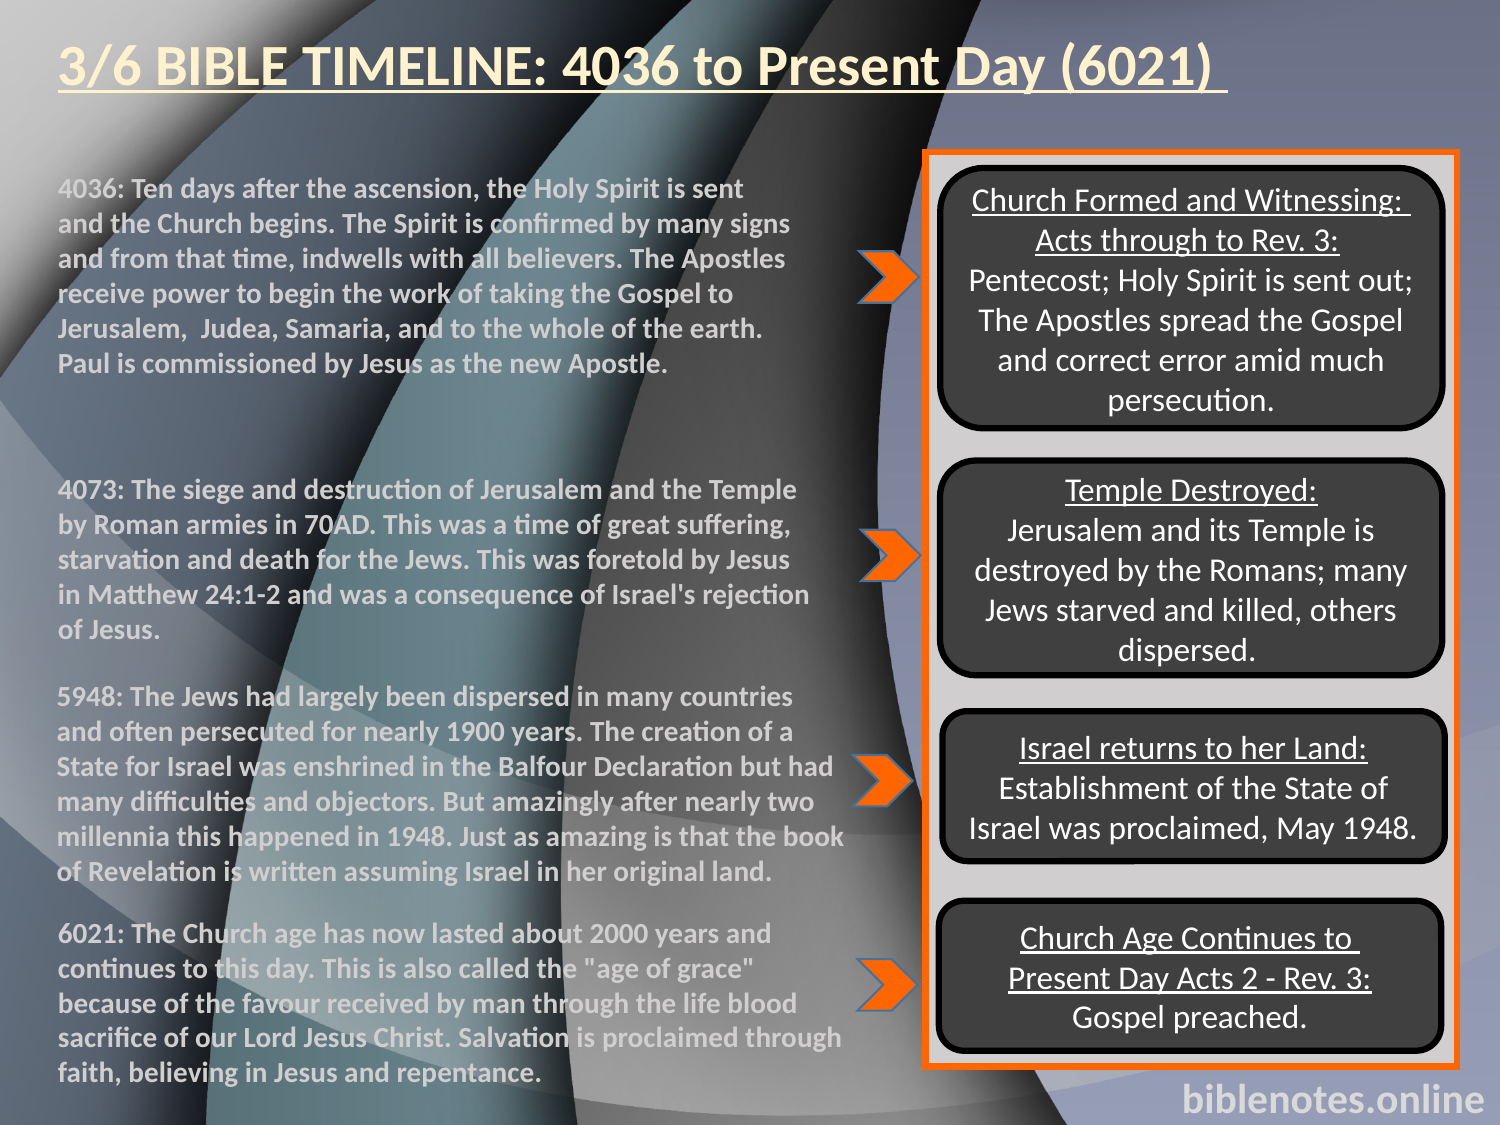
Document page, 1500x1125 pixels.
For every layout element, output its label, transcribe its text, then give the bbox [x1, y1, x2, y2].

text_box [924, 151, 1458, 1068]
text_box 6021: The Church age has now lasted about 2000 years and continues to this day. This is also called the "age of grace" because of the favour received by man through the life blood sacrifice of our Lord Jesus Christ. Salvation is proclaimed through faith, believing in Jesus and repentance. [43, 906, 879, 1097]
text_box 4073: The siege and destruction of Jerusalem and the Temple by Roman armies in 70AD. This was a time of great suffering, starvation and death for the Jews. This was foretold by Jesus in Matthew 24:1-2 and was a consequence of Israel's rejection of Jesus. [43, 462, 832, 653]
text_box 5948: The Jews had largely been dispersed in many countries and often persecuted for nearly 1900 years. The creation of a State for Israel was enshrined in the Balfour Declaration but had many difficulties and objectors. But amazingly after nearly two millennia this happened in 1948. Just as amazing is that the book of Revelation is written assuming Israel in her original land. [41, 669, 861, 895]
text_box 3/6 BIBLE TIMELINE: 4036 to Present Day (6021) [43, 20, 1500, 105]
text_box Church Age Continues to Present Day Acts 2 - Rev. 3: Gospel preached. [937, 899, 1443, 1052]
text_box [855, 958, 920, 1012]
text_box 4036: Ten days after the ascension, the Holy Spirit is sent and the Church begins. The Spirit is confirmed by many signs and from that time, indwells with all believers. The Apostles receive power to begin the work of taking the Gospel to Jerusalem, Judea, Samaria, and to the whole of the earth. Paul is commissioned by Jesus as the new Apostle. [43, 161, 838, 387]
picture [0, 0, 1500, 1125]
text_box Temple Destroyed: Jerusalem and its Temple is destroyed by the Romans; many Jews starved and killed, others dispersed. [938, 459, 1444, 677]
text_box Israel returns to her Land: Establishment of the State of Israel was proclaimed, May 1948. [941, 710, 1446, 863]
text_box Church Formed and Witnessing: Acts through to Rev. 3: Pentecost; Holy Spirit is sent out; The Apostles spread the Gospel and correct error amid much persecution. [939, 166, 1444, 430]
text_box [858, 528, 923, 583]
text_box [856, 250, 921, 304]
text_box [850, 753, 915, 808]
